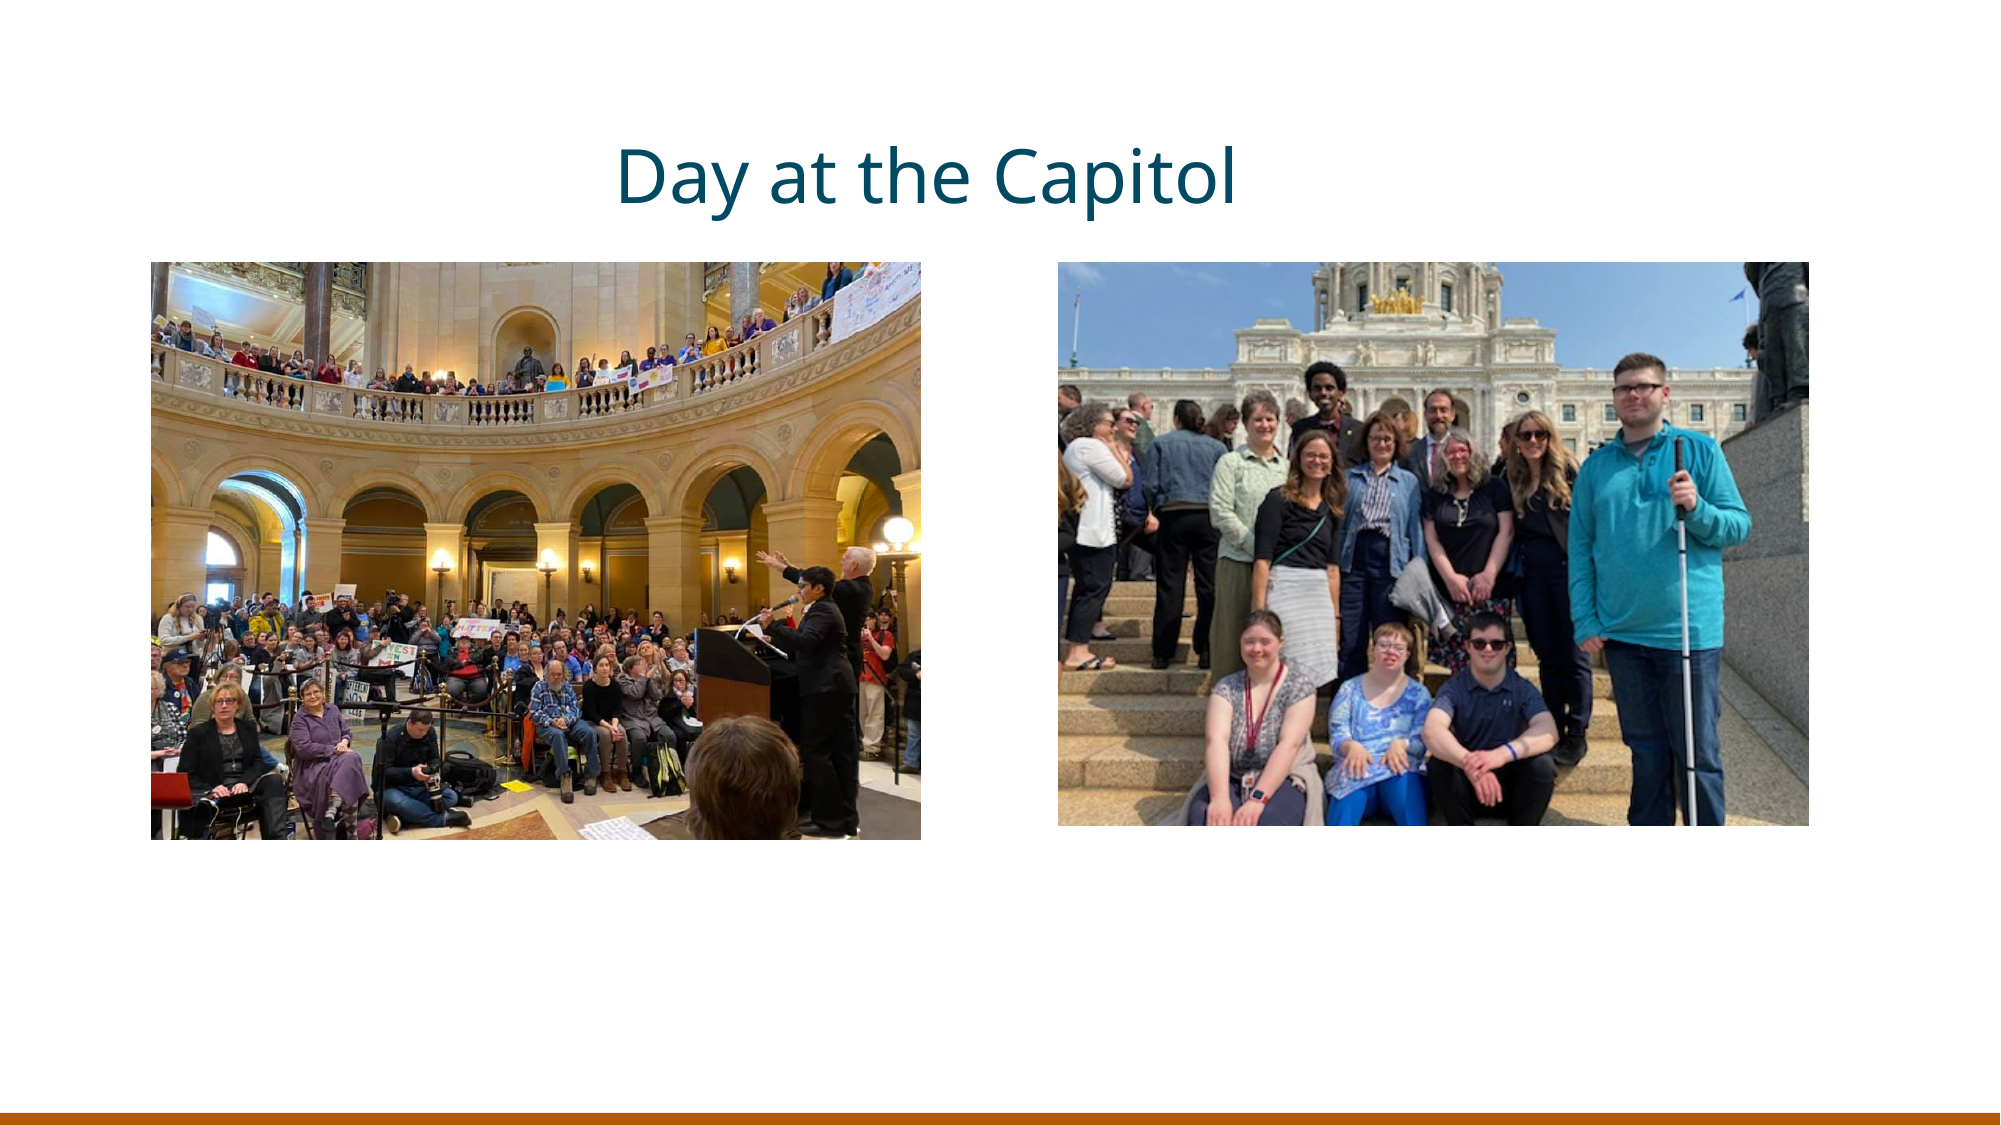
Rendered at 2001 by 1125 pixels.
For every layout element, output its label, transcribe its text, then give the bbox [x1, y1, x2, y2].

title Day at the Capitol [64, 59, 1915, 278]
picture [1058, 262, 1809, 826]
picture [151, 262, 921, 840]
